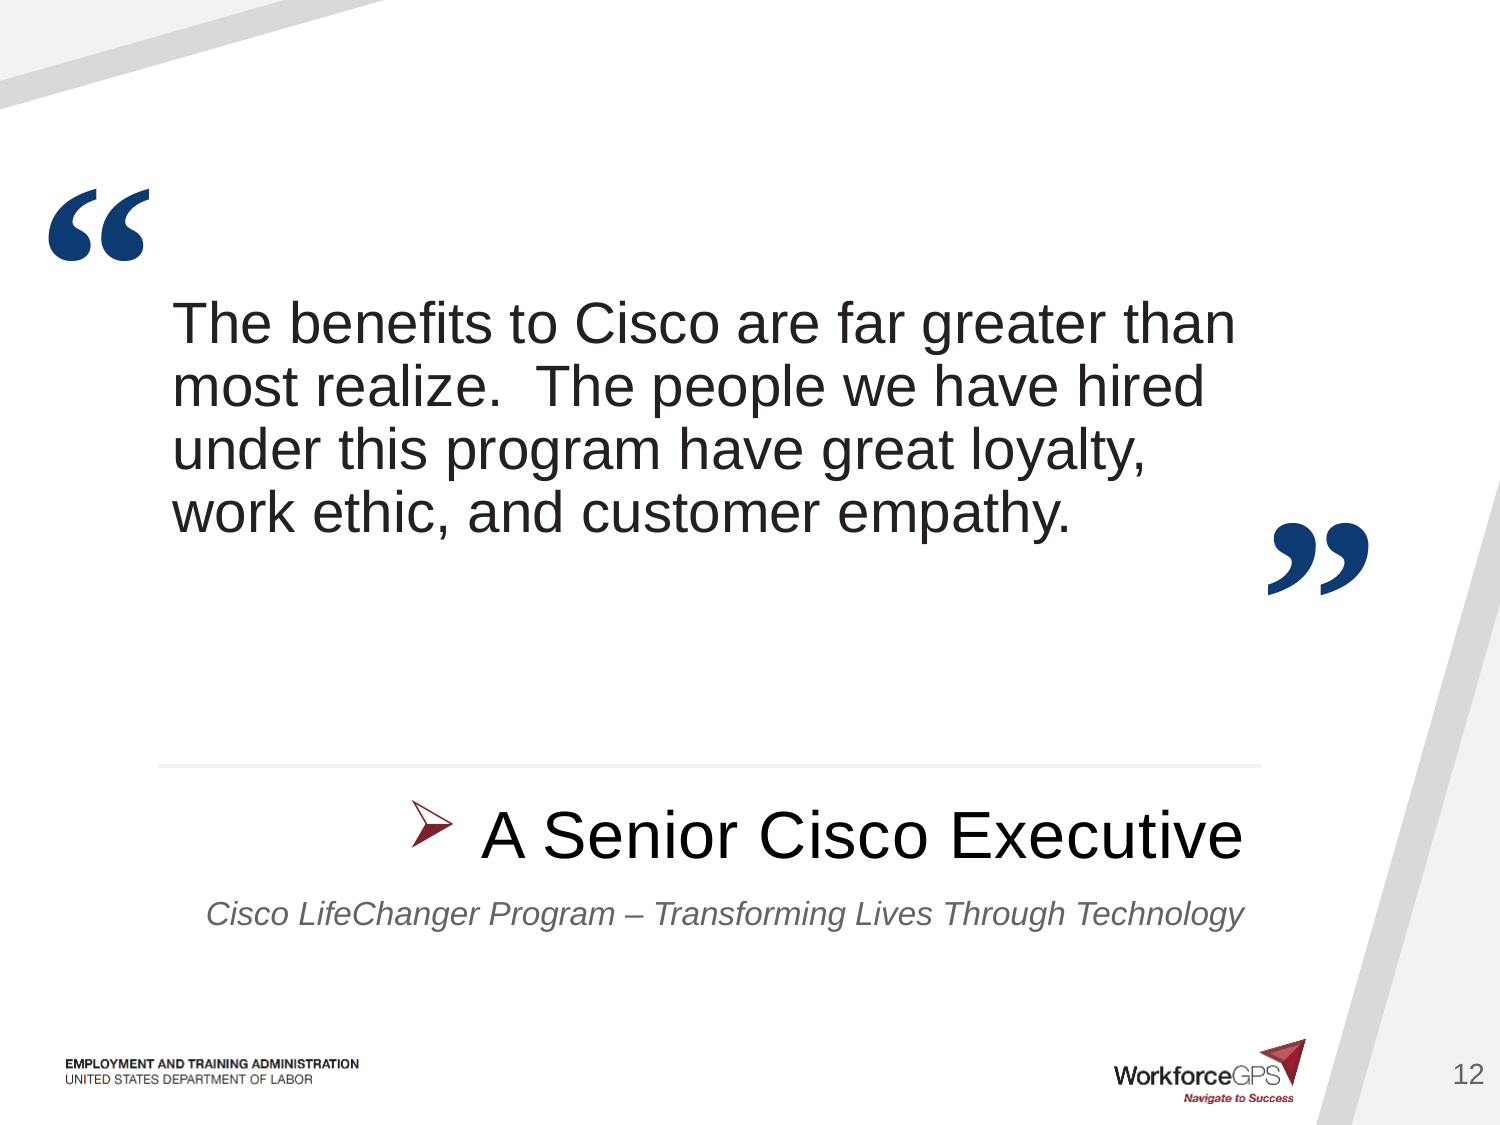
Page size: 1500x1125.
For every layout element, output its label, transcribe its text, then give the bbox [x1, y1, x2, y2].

list The benefits to Cisco are far greater than most realize. The people we have hired under this program have great loyalty, work ethic, and customer empathy. [157, 176, 1261, 663]
list Cisco LifeChanger Program – Transforming Lives Through Technology [157, 885, 1261, 944]
title A Senior Cisco Executive [157, 787, 1261, 881]
picture [1112, 1038, 1308, 1105]
slide_number 12 [1376, 1042, 1500, 1103]
picture [59, 1053, 370, 1092]
